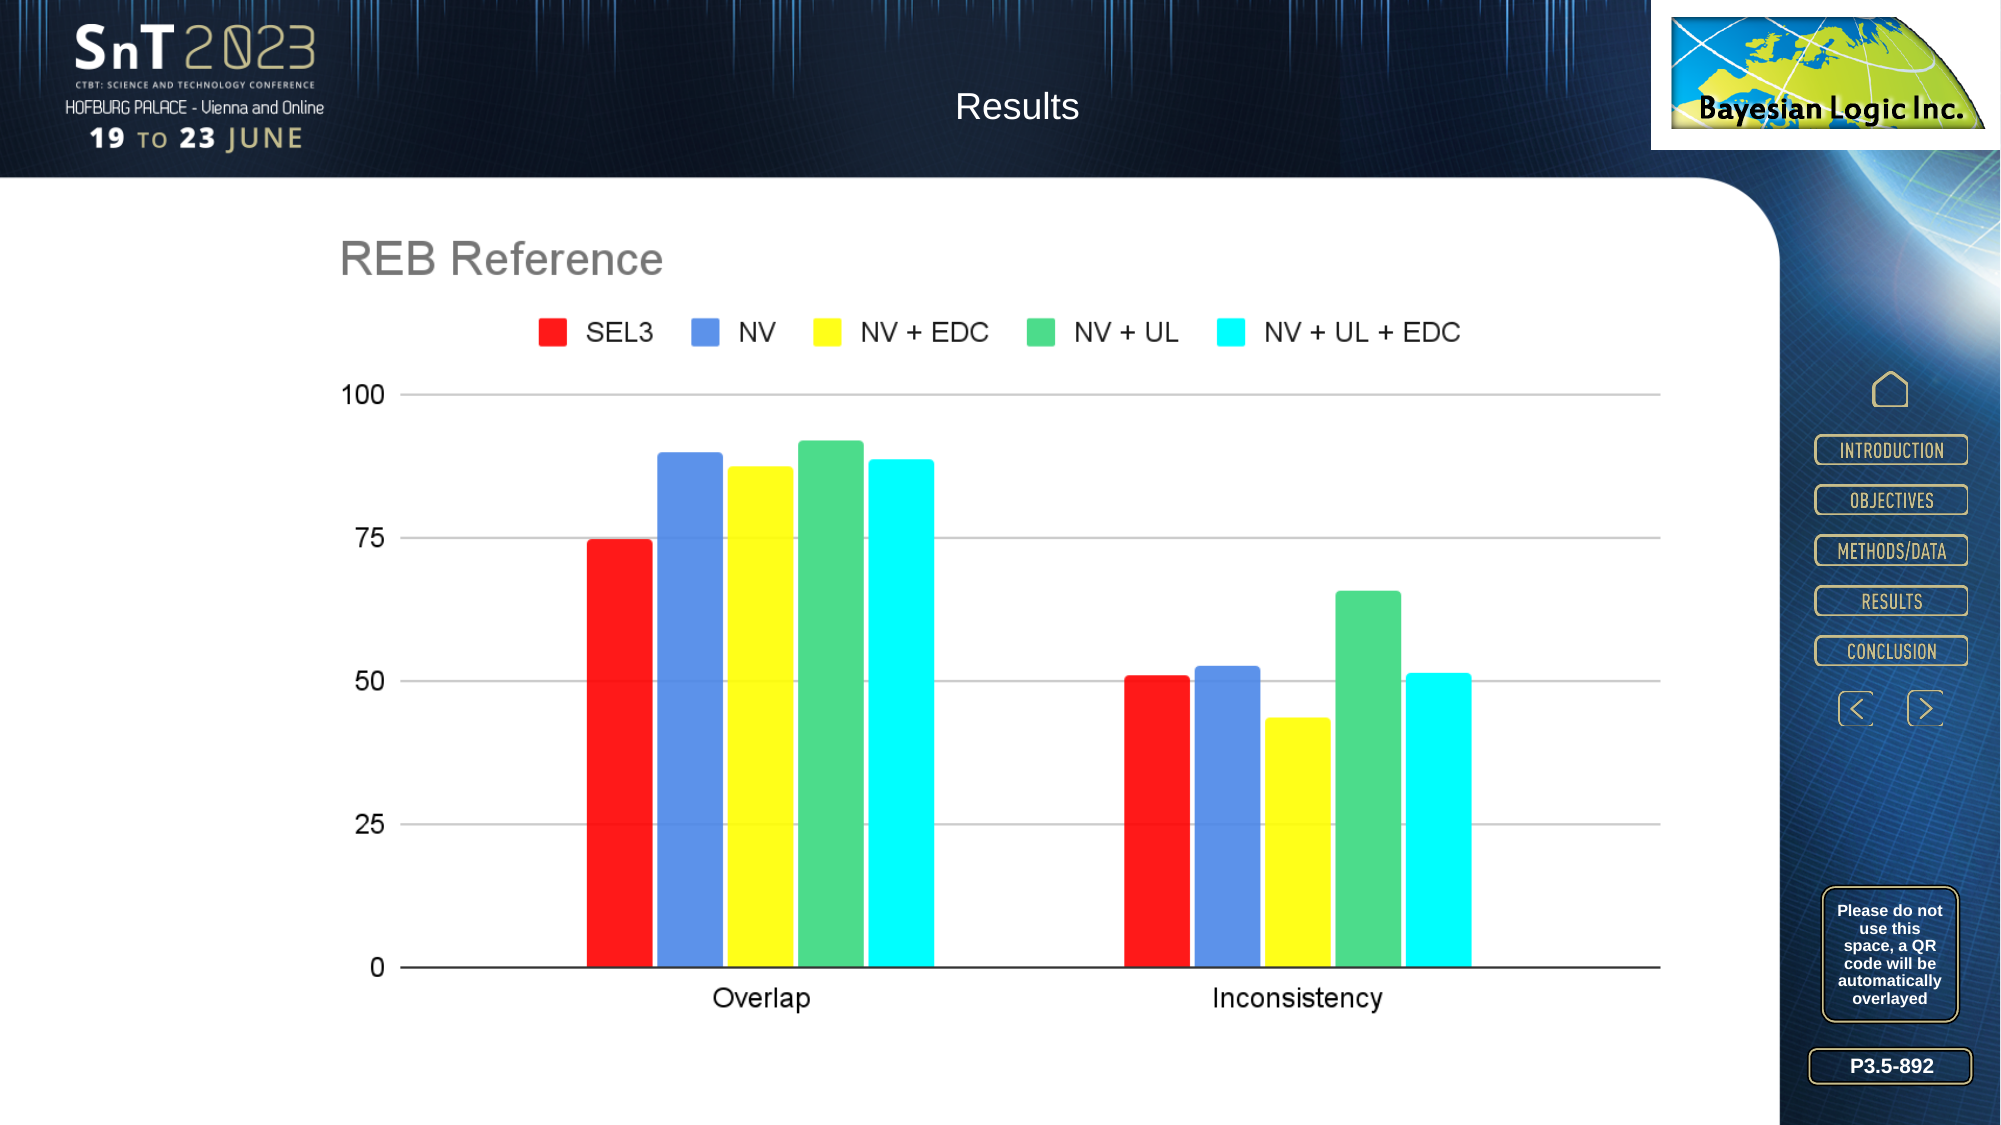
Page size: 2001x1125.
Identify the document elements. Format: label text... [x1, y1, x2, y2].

text_box P3.5-892 [1824, 1047, 1960, 1086]
picture [0, 0, 2001, 1125]
text_box Please do not use this space, a QR code will be automatically overlayed [1821, 894, 1959, 1017]
text_box Results [359, 43, 1646, 136]
